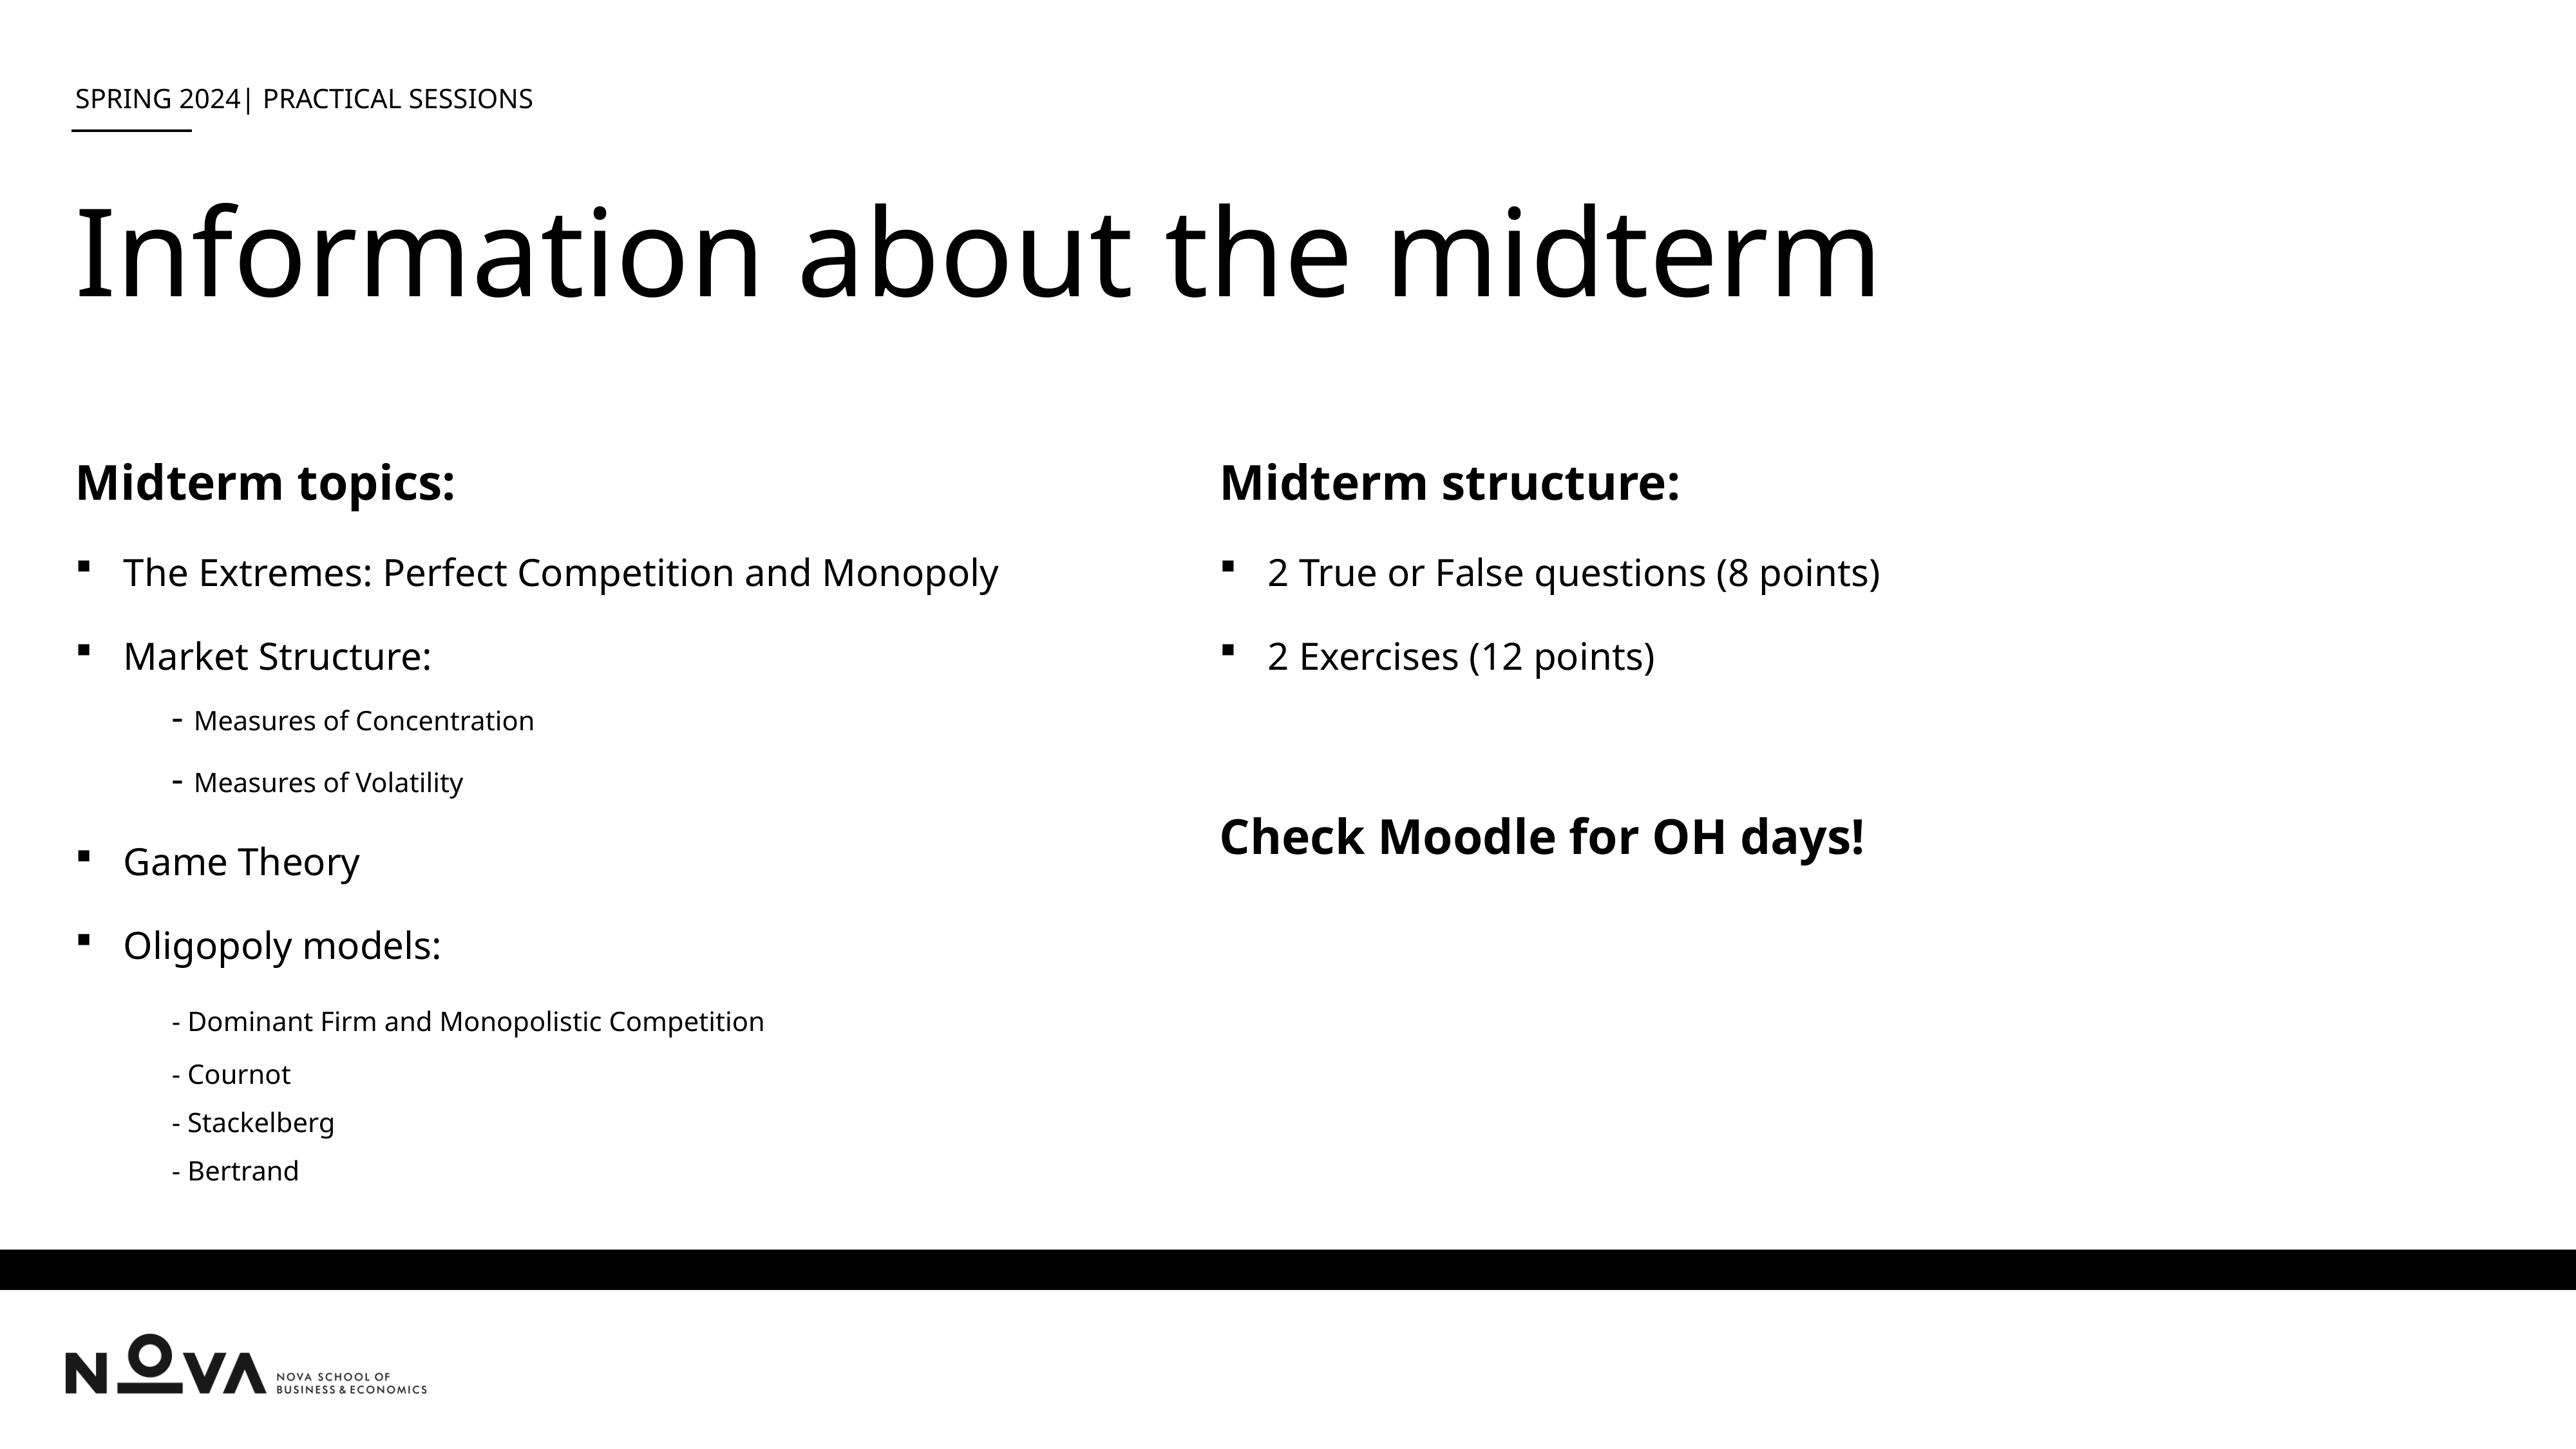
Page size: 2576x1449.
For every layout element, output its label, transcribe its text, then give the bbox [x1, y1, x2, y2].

picture [66, 1334, 427, 1394]
text_box Midterm structure: 2 True or False questions (8 points) 2 Exercises (12 points) Check Moodle for OH days! [1209, 418, 2314, 1251]
list Spring 2024| Practical Sessions [66, 77, 1210, 124]
list Information about the midterm [66, 198, 2143, 313]
text_box Midterm topics: The Extremes: Perfect Competition and Monopoly Market Structure: - Measures of Concentration - Measures of Volatility Game Theory Oligopoly models: - Dominant Firm and Monopolistic Competition - Cournot - Stackelberg - Bertrand [66, 418, 1170, 557]
